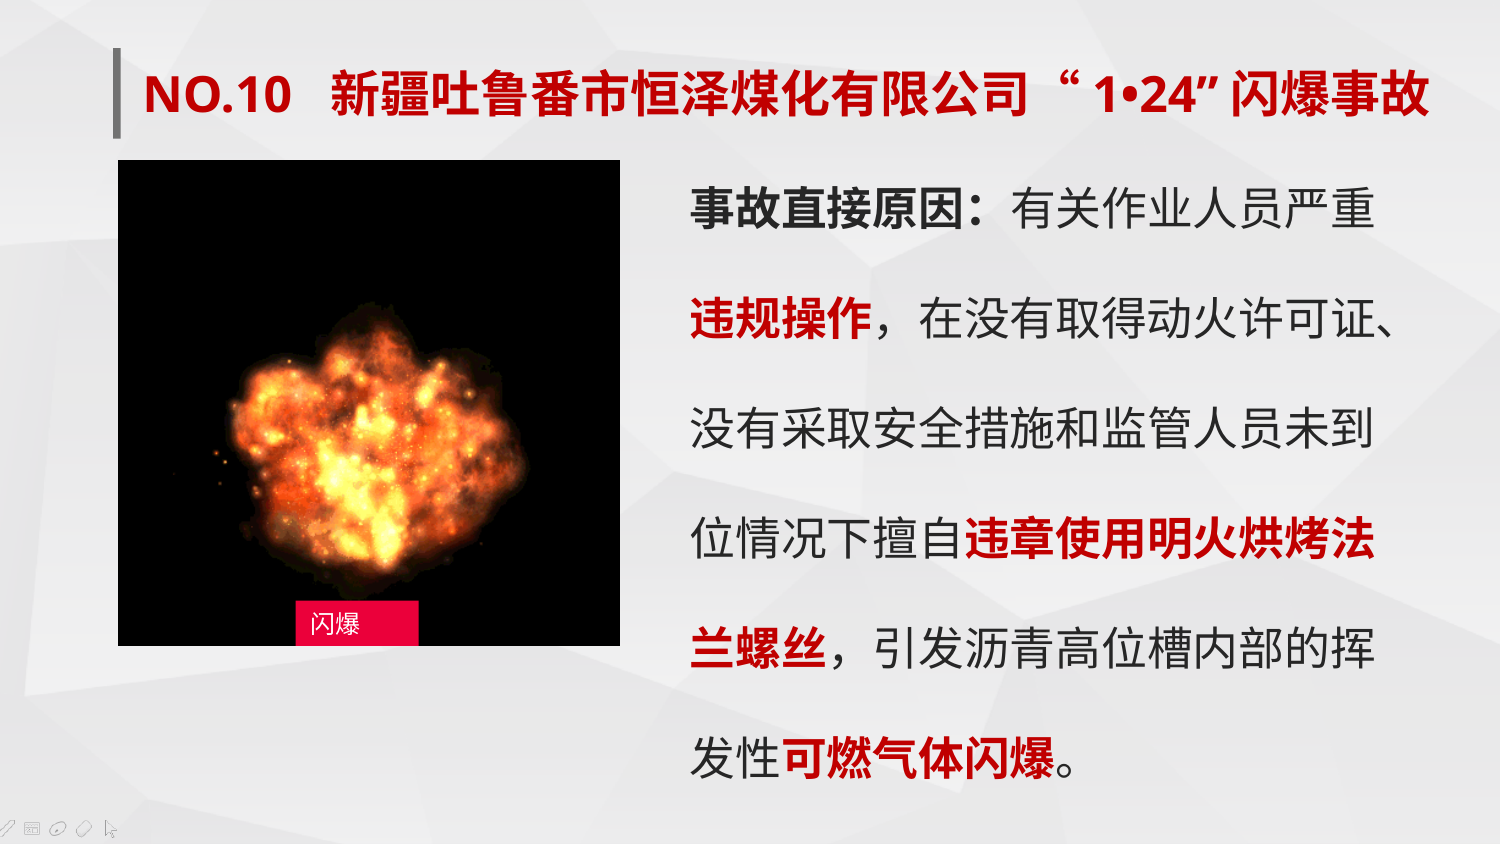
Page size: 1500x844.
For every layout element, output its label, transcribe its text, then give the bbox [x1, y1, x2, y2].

text_box [113, 48, 121, 139]
text_box 事故直接原因：有关作业人员严重违规操作，在没有取得动火许可证、没有采取安全措施和监管人员未到位情况下擅自违章使用明火烘烤法兰螺丝，引发沥青高位槽内部的挥发性可燃气体闪爆。 [675, 131, 1409, 792]
text_box NO.10 新疆吐鲁番市恒泽煤化有限公司“1•24”闪爆事故 [127, 55, 1446, 131]
picture [0, 0, 1500, 844]
